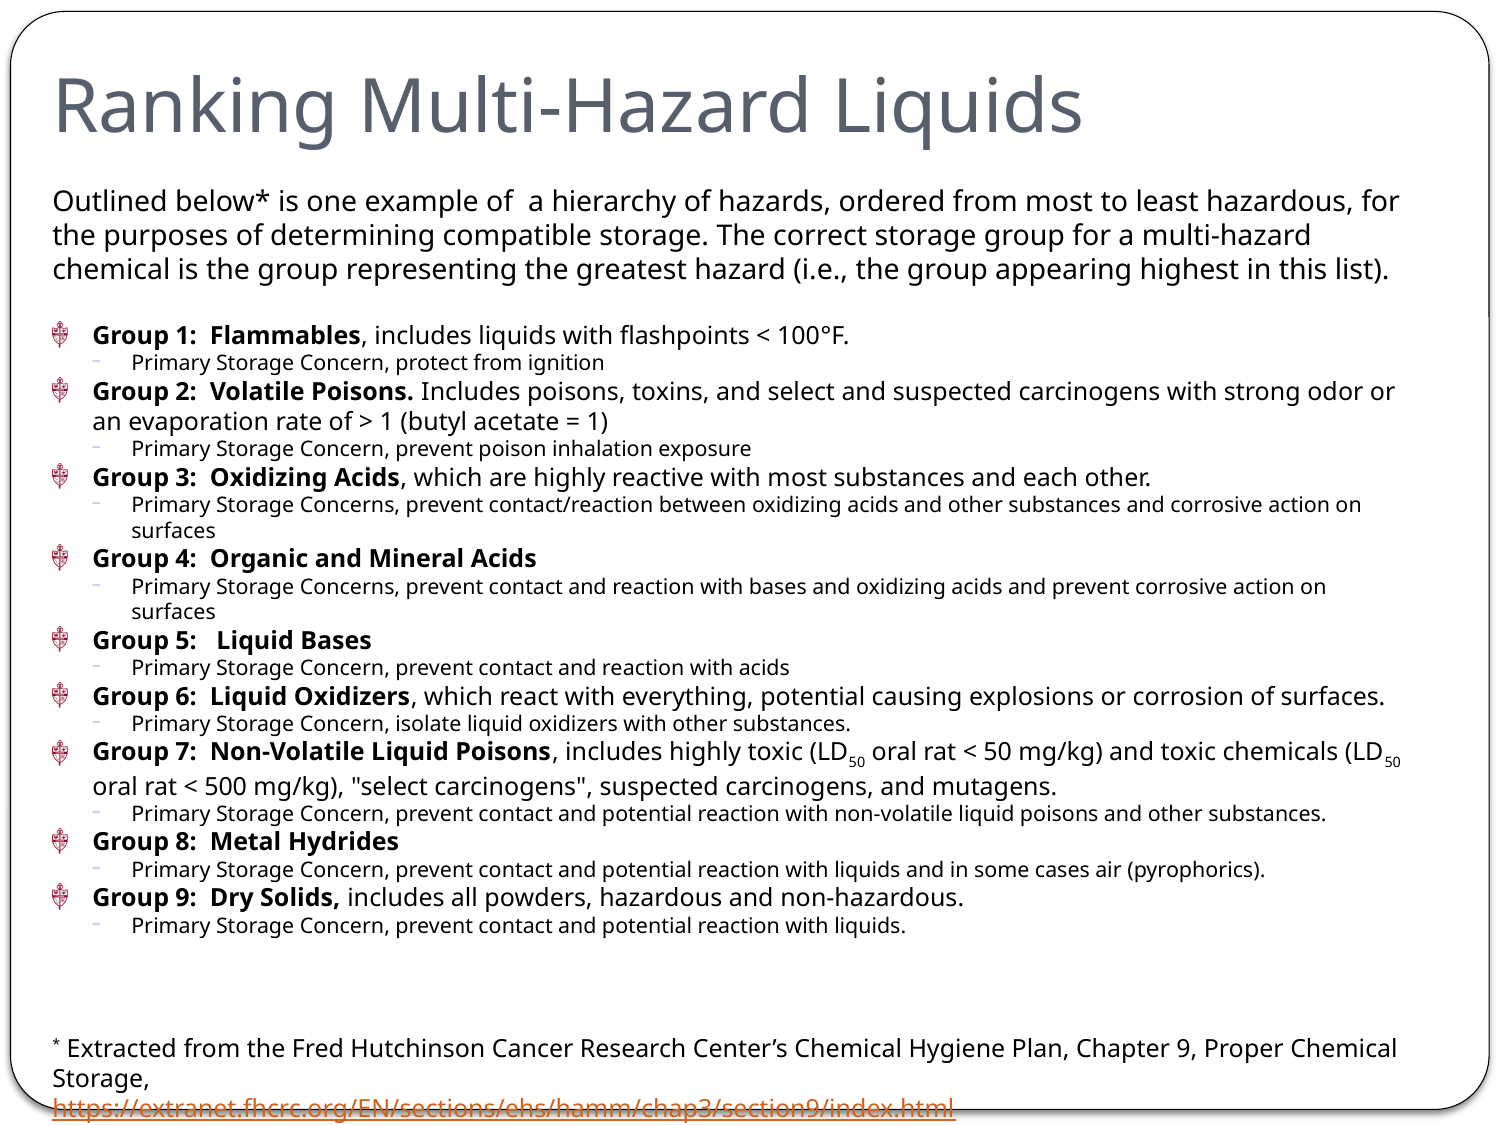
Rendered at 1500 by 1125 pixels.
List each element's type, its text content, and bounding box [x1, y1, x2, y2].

picture [52, 828, 68, 854]
picture [52, 626, 68, 652]
picture [52, 682, 68, 708]
picture [52, 740, 68, 766]
picture [52, 321, 68, 348]
text_box * Extracted from the Fred Hutchinson Cancer Research Center’s Chemical Hygiene Plan, Chapter 9, Proper Chemical Storage, https://extranet.fhcrc.org/EN/sections/ehs/hamm/chap3/section9/index.html [37, 1025, 1438, 1125]
title Ranking Multi-Hazard Liquids [37, 45, 1425, 163]
picture [52, 377, 68, 403]
picture [52, 463, 68, 489]
picture [52, 883, 68, 910]
list Outlined below* is one example of a hierarchy of hazards, ordered from most to least hazardous, for the purposes of determining compatible storage. The correct storage group for a multi-hazard chemical is the group representing the greatest hazard (i.e., the group appearing highest in this list). Group 1: Flammables, includes liquids with flashpoints < 100°F. Primary Storage Concern, protect from ignition Group 2: Volatile Poisons. Includes poisons, toxins, and select and suspected carcinogens with strong odor or an evaporation rate of > 1 (butyl acetate = 1) Primary Storage Concern, prevent poison inhalation exposure Group 3: Oxidizing Acids, which are highly reactive with most substances and each other. Primary Storage Concerns, prevent contact/reaction between oxidizing acids and other substances and corrosive action on surfaces Group 4: Organic and Mineral Acids Primary Storage Concerns, prevent contact and reaction with bases and oxidizing acids and prevent corrosive action on surfaces Group 5: Liquid Bases Primary Storage Concern, prevent contact and reaction with acids Group 6: Liquid Oxidizers, which react with everything, potential causing explosions or corrosion of surfaces. Primary Storage Concern, isolate liquid oxidizers with other substances. Group 7: Non-Volatile Liquid Poisons, includes highly toxic (LD50 oral rat < 50 mg/kg) and toxic chemicals (LD50 oral rat < 500 mg/kg), "select carcinogens", suspected carcinogens, and mutagens. Primary Storage Concern, prevent contact and potential reaction with non-volatile liquid poisons and other substances. Group 8: Metal Hydrides Primary Storage Concern, prevent contact and potential reaction with liquids and in some cases air (pyrophorics). Group 9: Dry Solids, includes all powders, hazardous and non-hazardous. Primary Storage Concern, prevent contact and potential reaction with liquids. [37, 174, 1425, 988]
picture [52, 544, 68, 571]
